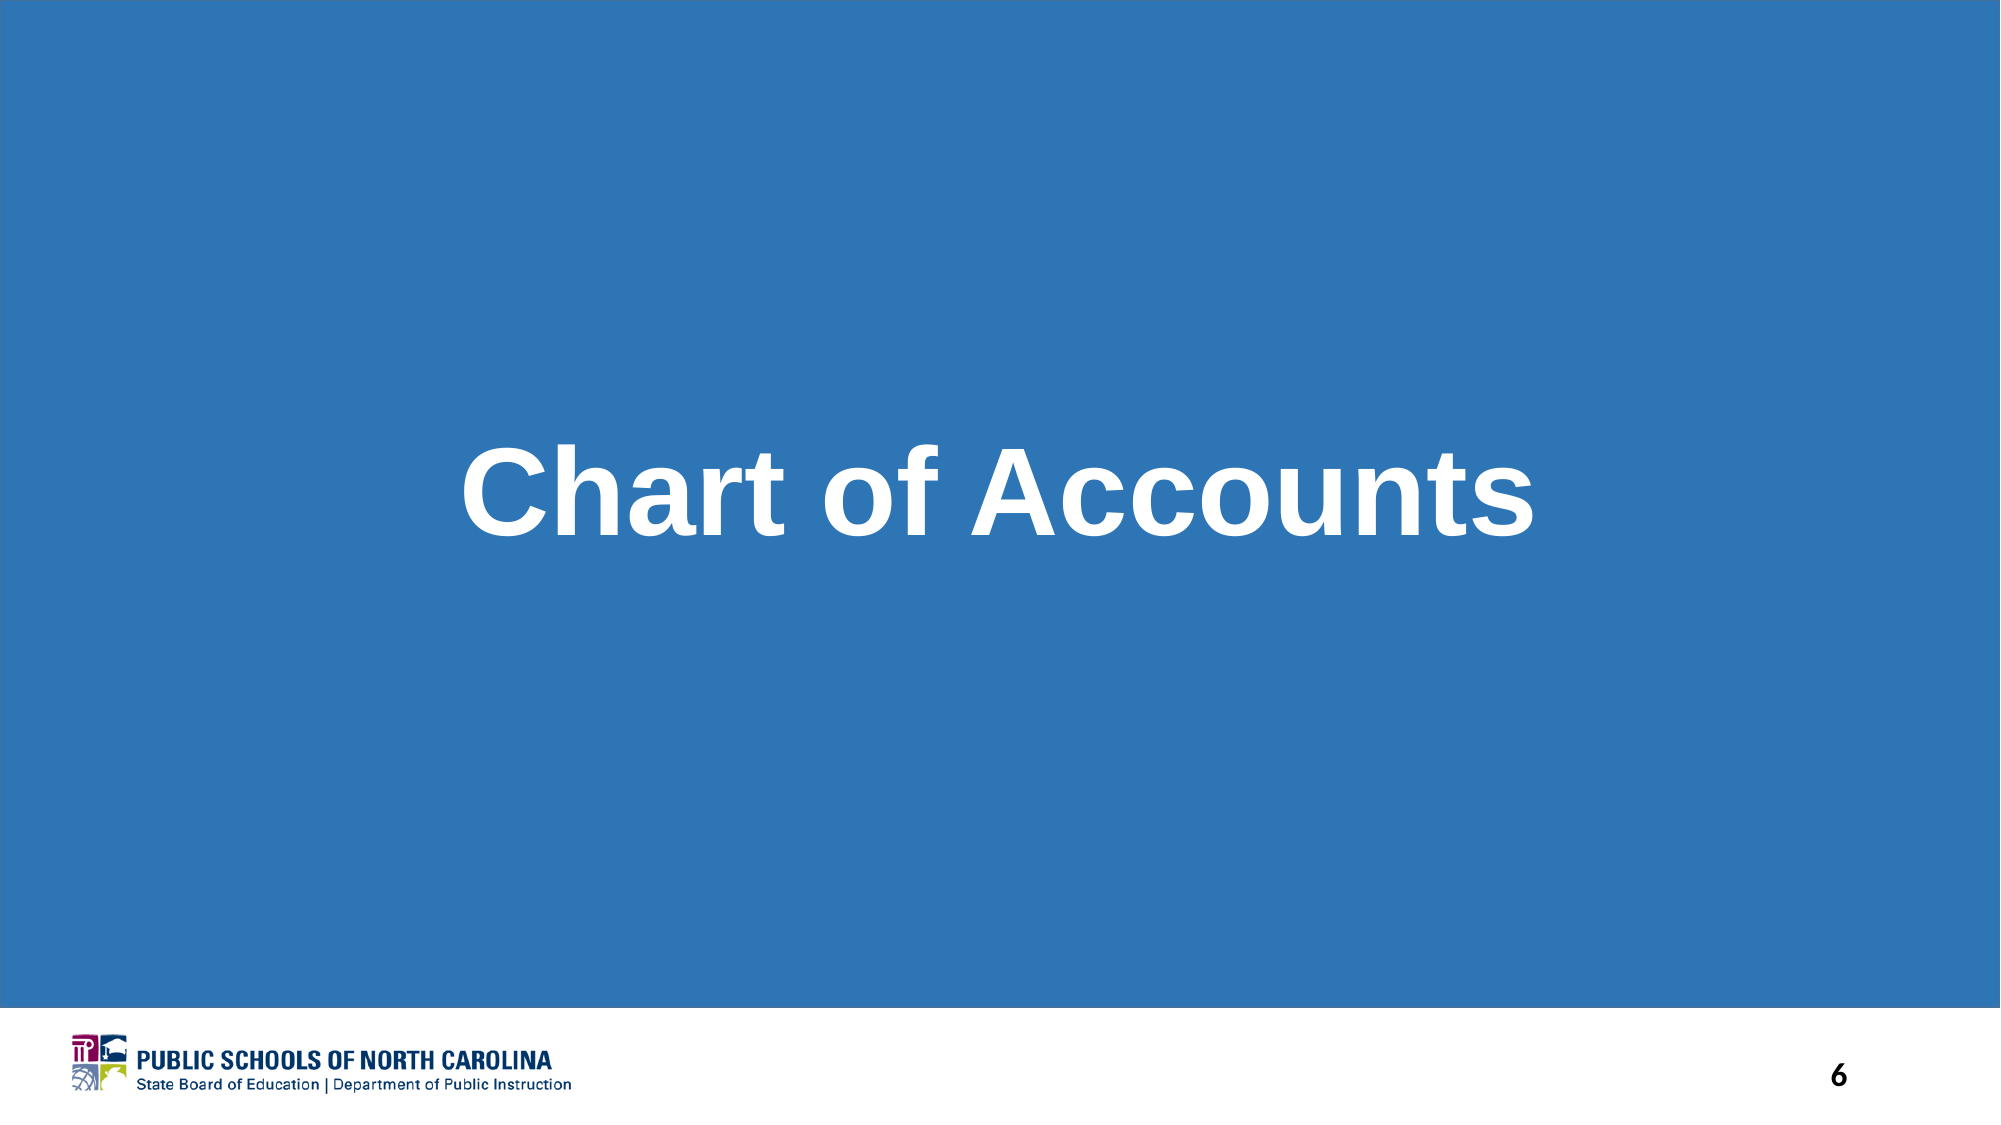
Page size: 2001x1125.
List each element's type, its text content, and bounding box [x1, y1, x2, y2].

text_box [0, 0, 2000, 1008]
text_box Chart of Accounts [77, 386, 1921, 605]
slide_number 6 [1412, 1042, 1863, 1103]
picture [62, 1025, 582, 1102]
